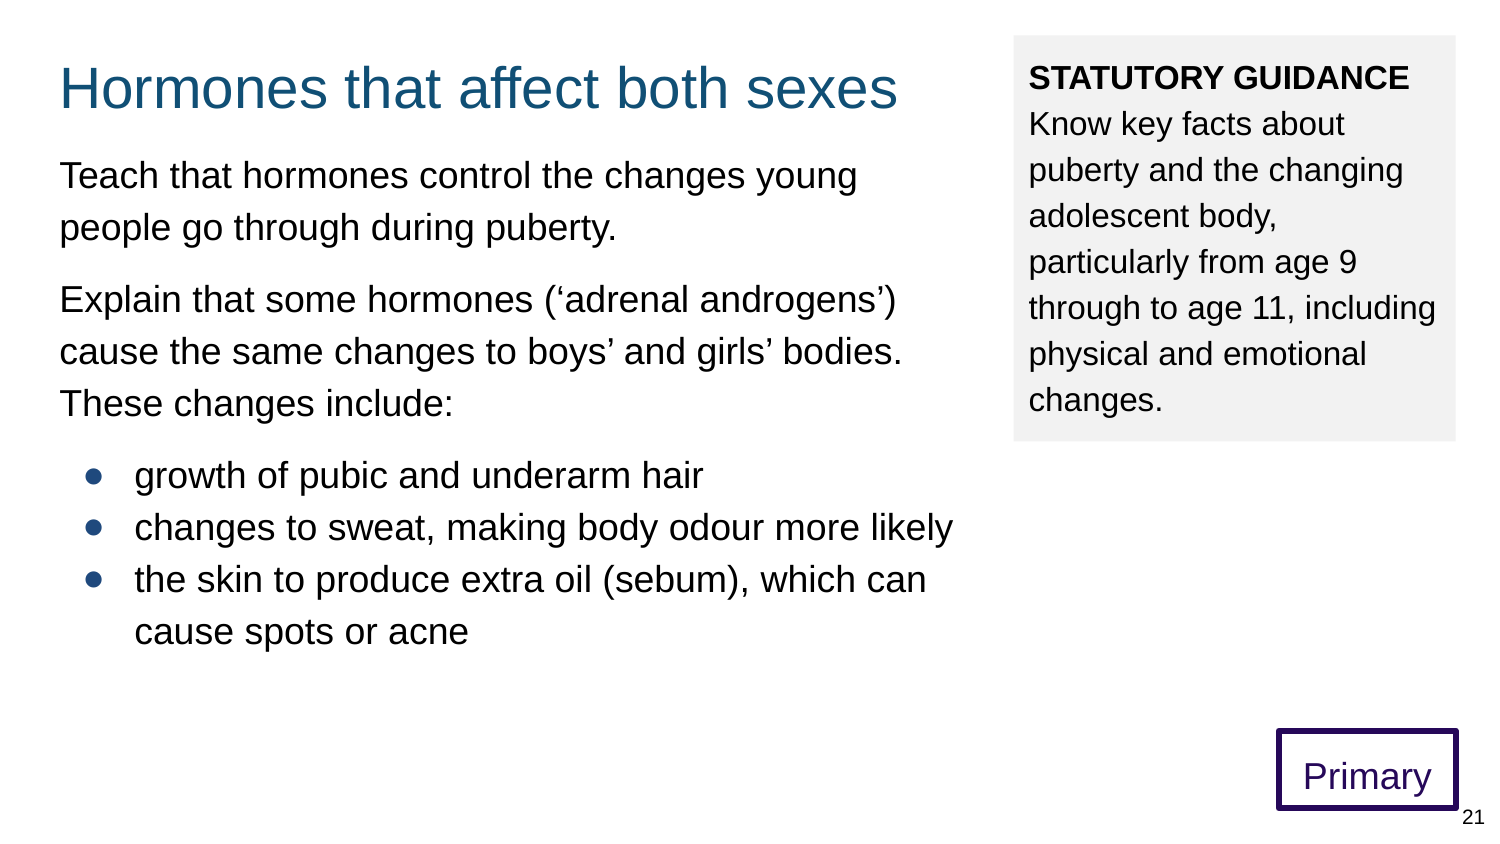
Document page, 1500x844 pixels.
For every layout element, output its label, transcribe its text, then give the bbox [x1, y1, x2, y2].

list STATUTORY GUIDANCE Know key facts about puberty and the changing adolescent body, particularly from age 9 through to age 11, including physical and emotional changes. [1013, 35, 1456, 442]
subtitle Primary [1278, 730, 1456, 809]
list Teach that hormones control the changes young people go through during puberty. Explain that some hormones (‘adrenal androgens’) cause the same changes to boys’ and girls’ bodies. These changes include: growth of pubic and underarm hair changes to sweat, making body odour more likely the skin to produce extra oil (sebum), which can cause spots or acne [44, 129, 992, 731]
title Hormones that affect both sexes [44, 35, 1007, 130]
slide_number 21 [1441, 788, 1500, 844]
